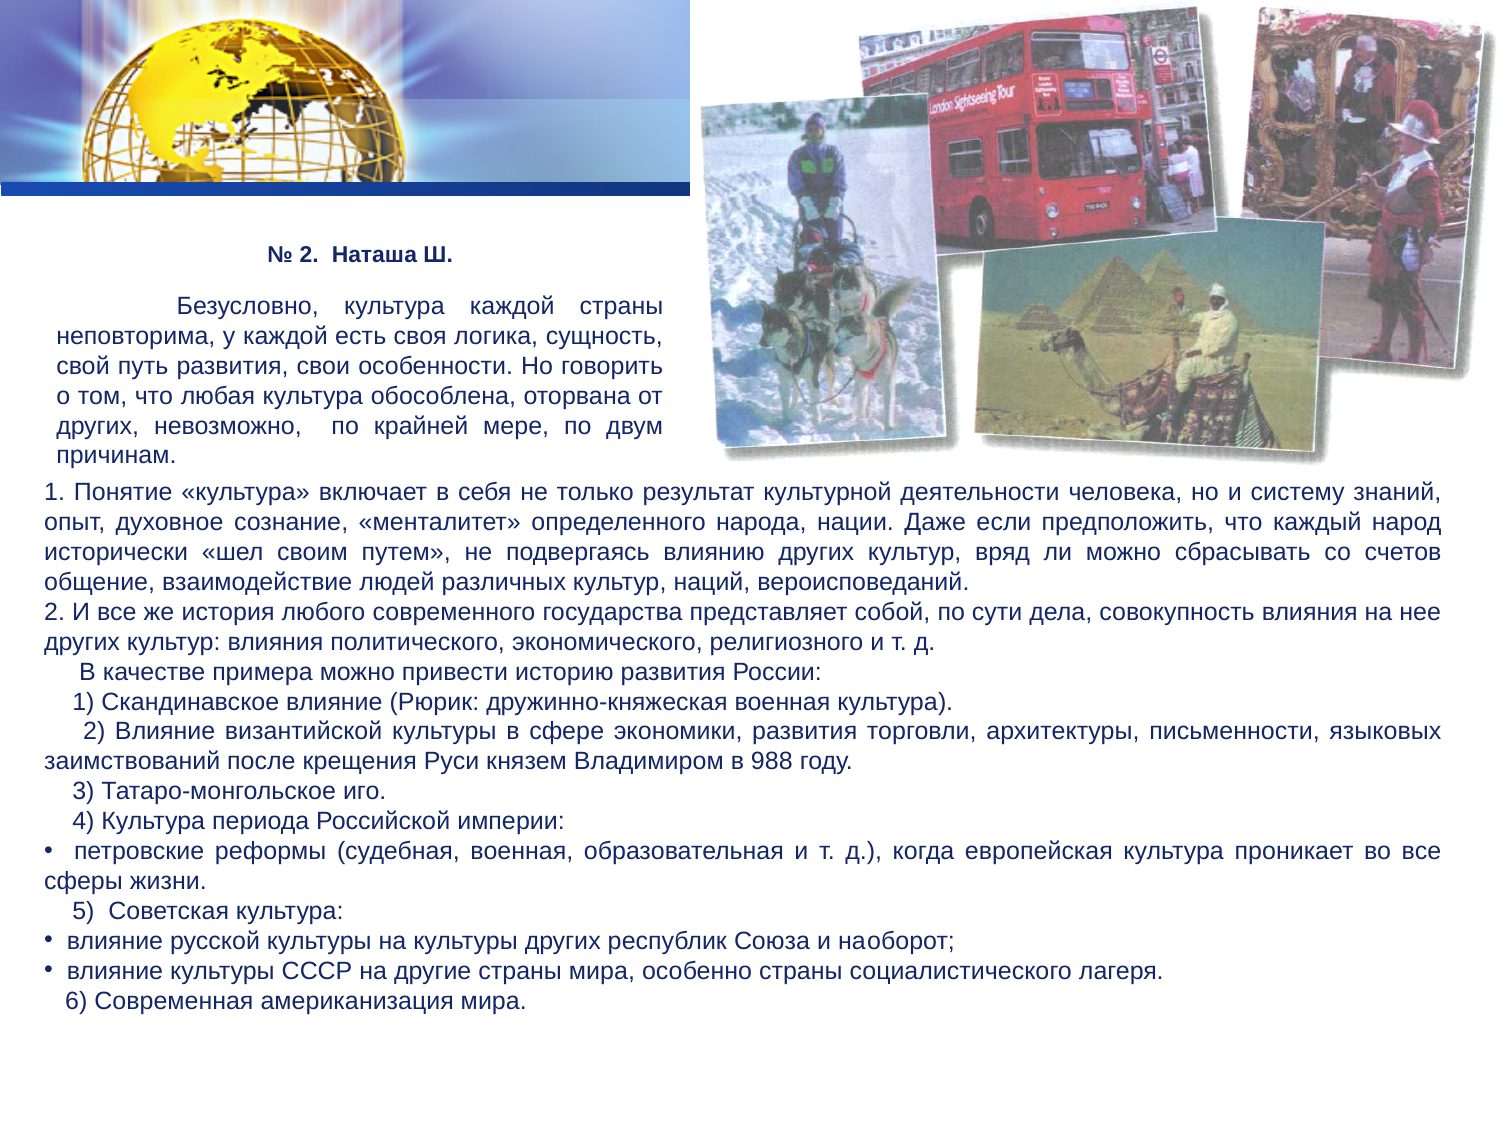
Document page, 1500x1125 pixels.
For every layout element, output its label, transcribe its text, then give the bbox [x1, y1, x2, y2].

picture [0, 0, 1500, 467]
text_box Cultural history is notoriously unbounded subject: nothing human is alien to it. I see it as how people have modelled their world, made sense of their surroundings, teased their history into a coherent narrative, established institutions and given a culture a “public face” through the arts, at whatever level of sophistication. Mikhail Lermontov [298, 99, 412, 183]
text_box № 2. Наташа Ш. Безусловно, культура каждой страны неповторима, у каждой есть своя логика, сущность, свой путь развития, свои особенности. Но говорить о том, что любая культура обособлена, оторвана от других, невозможно, по крайней мере, по двум причинам. [41, 231, 680, 467]
text_box 1. Понятие «культура» включает в себя не только результат культурной деятельности человека, но и систему знаний, опыт, духовное сознание, «менталитет» определенного народа, нации. Даже если предположить, что каждый народ исторически «шел своим путем», не подвергаясь влиянию других культур, вряд ли можно сбрасывать со счетов общение, взаимодействие людей различных культур, наций, вероисповеданий. 2. И все же история любого современного государства представляет собой, по сути дела, совокупность влияния на нее других культур: влияния политического, экономического, религиозного и т. д. В качестве примера можно привести историю развития России: 1) Скандинавское влияние (Рюрик: дружинно-княжеская военная культура). 2) Влияние византийской культуры в сфере экономики, развития торговли, архитектуры, письменности, языковых заимствований после крещения Руси князем Владимиром в 988 году. 3) Татаро-монгольское иго. 4) Культура периода Российской империи: петровские реформы (судебная, военная, образовательная и т. д.), когда европейская культура проникает во все сферы жизни. 5) Советская культура: влияние русской культуры на культуры других республик Союза и на­оборот; влияние культуры СССР на другие страны мира, особенно страны социалистического лагеря. 6) Современная американизация мира. [29, 467, 1459, 1022]
